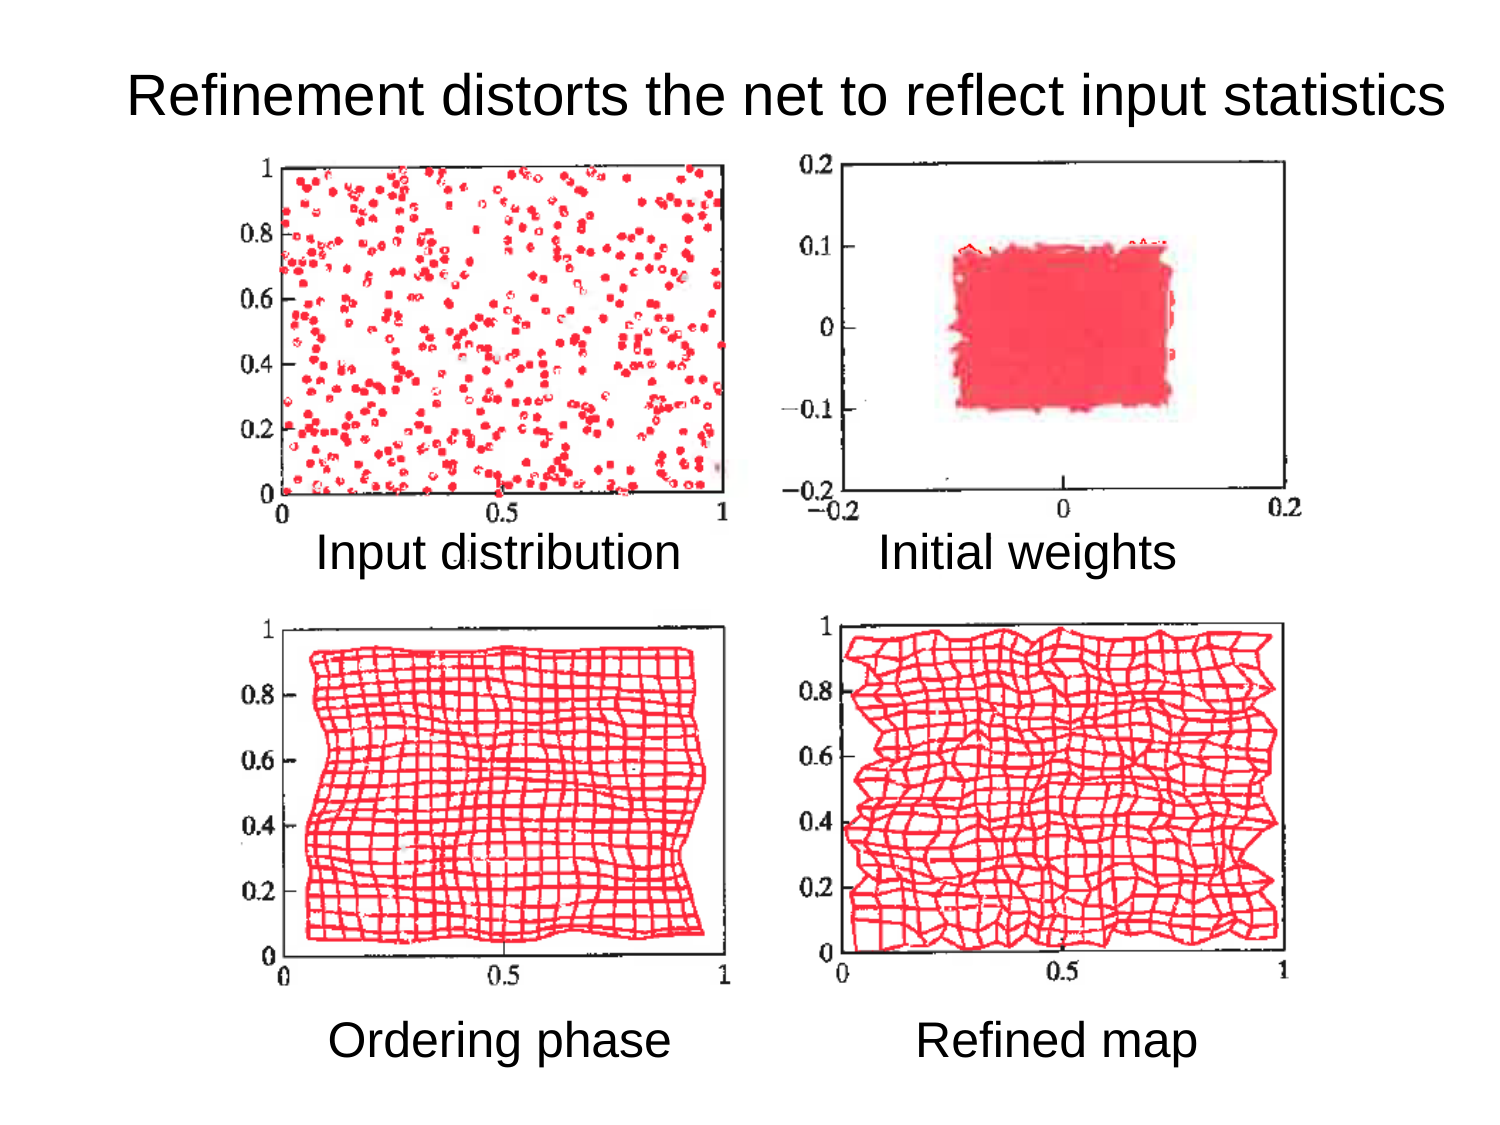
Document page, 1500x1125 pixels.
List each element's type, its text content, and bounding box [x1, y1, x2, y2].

text_box Refined map [900, 999, 1214, 1075]
text_box Ordering phase [312, 999, 688, 1075]
text_box Refinement distorts the net to reflect input statistics [112, 50, 1464, 135]
picture [237, 149, 1313, 991]
